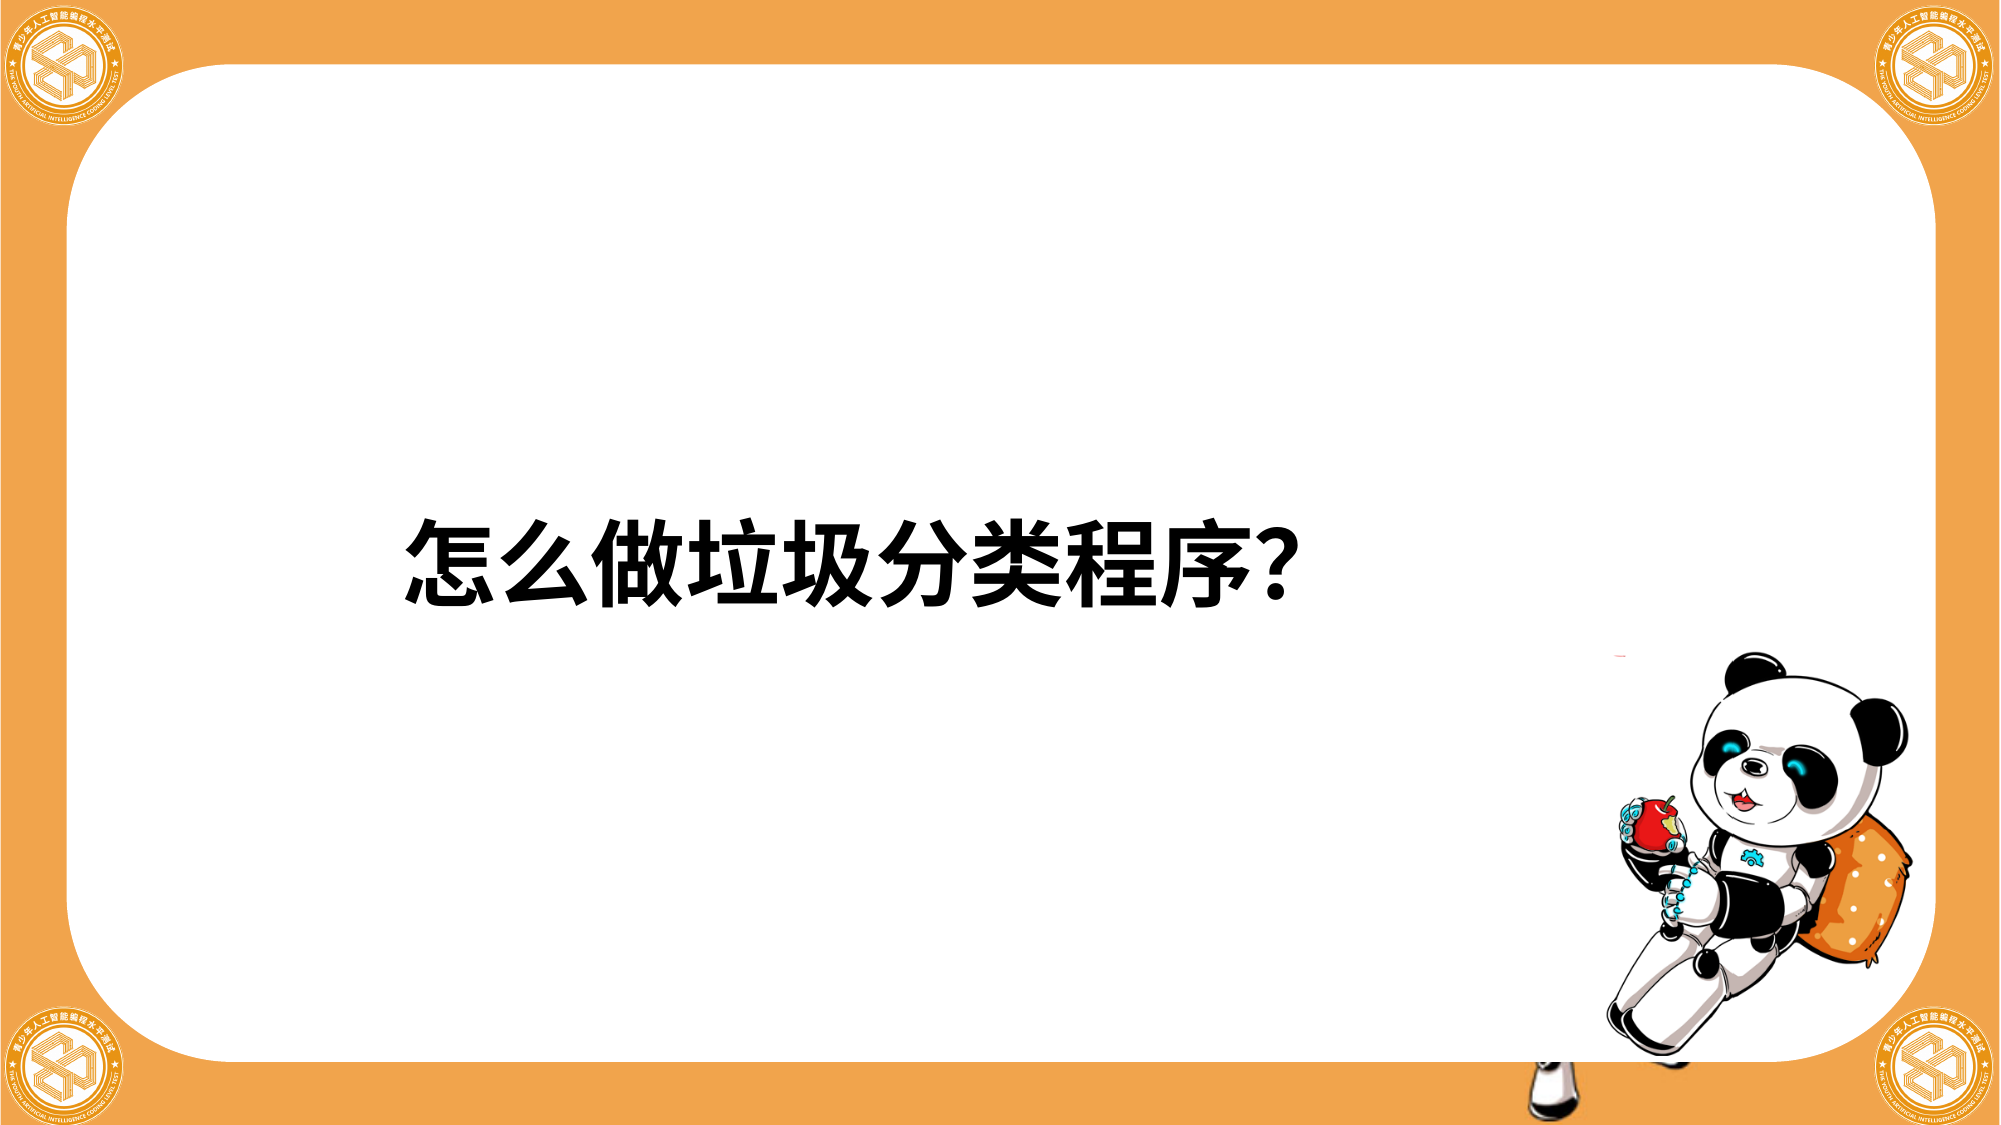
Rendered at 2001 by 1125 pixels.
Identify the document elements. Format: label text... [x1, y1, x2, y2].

picture [0, 0, 2000, 1125]
text_box 怎么做垃圾分类程序？ [401, 504, 1504, 619]
